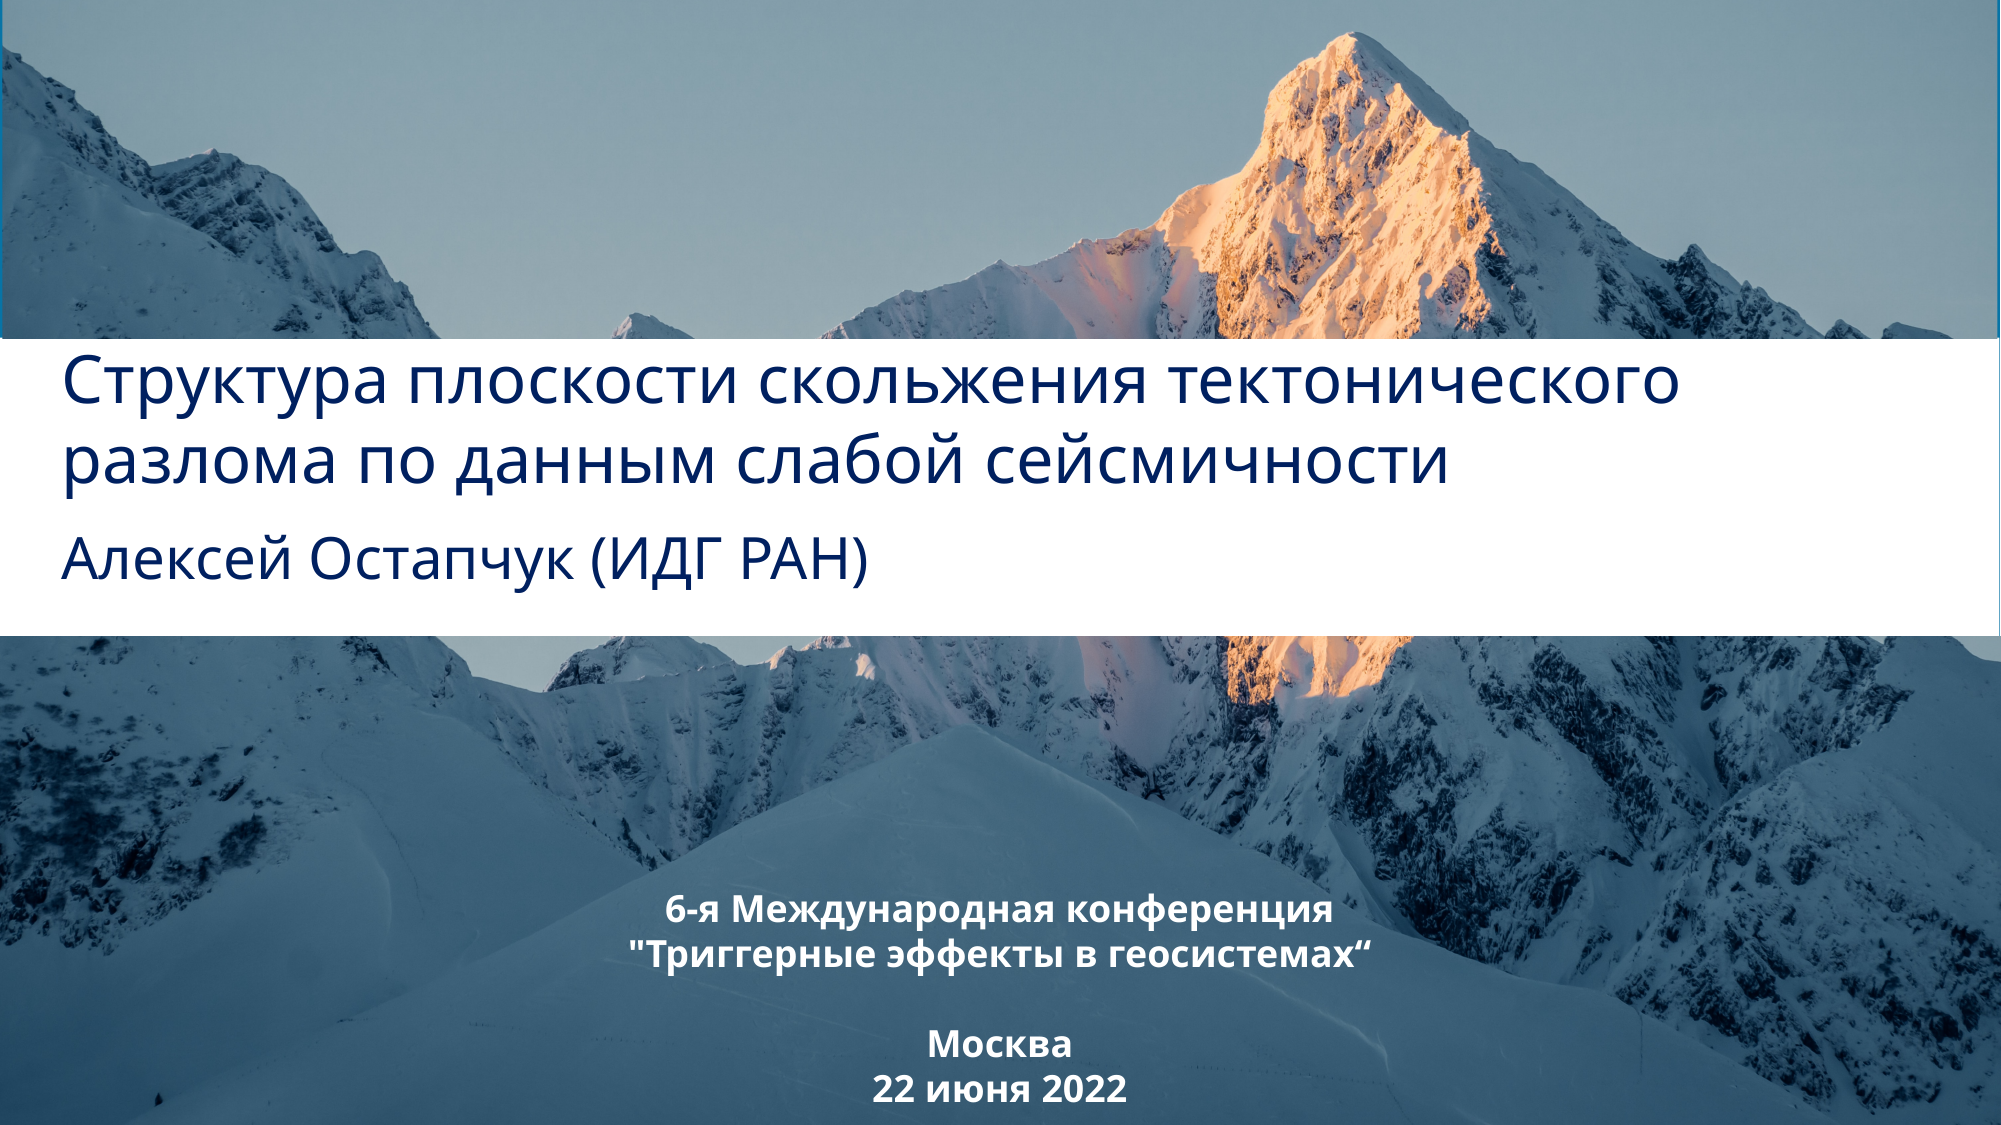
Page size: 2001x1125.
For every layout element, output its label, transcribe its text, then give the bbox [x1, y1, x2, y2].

picture [0, 636, 2001, 1125]
picture [2, 0, 1998, 339]
text_box Структура плоскости скольжения тектонического разлома по данным слабой сейсмичности Алексей Остапчук (ИДГ РАН) [47, 348, 1945, 599]
